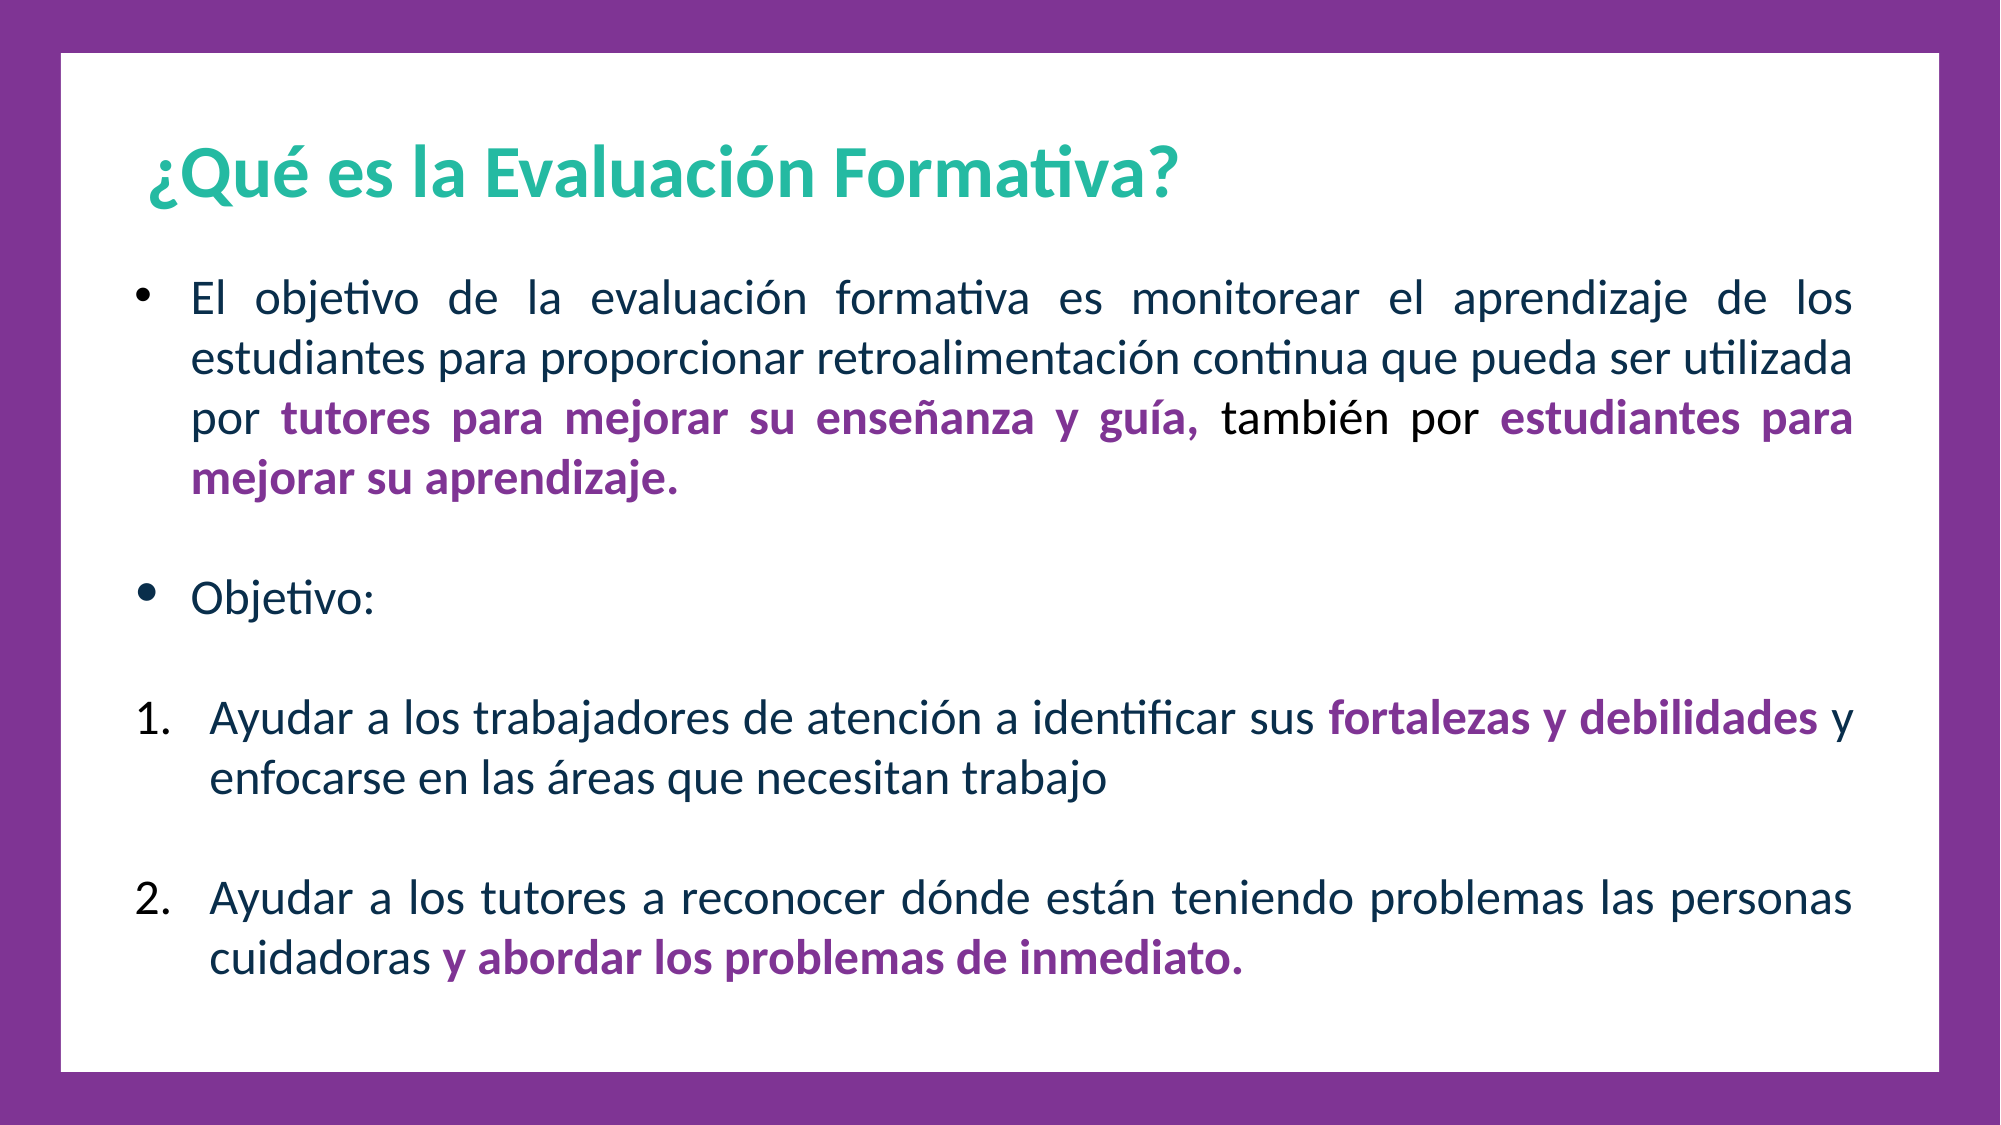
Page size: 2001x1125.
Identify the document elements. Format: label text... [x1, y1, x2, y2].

list ¿Qué es la Evaluación Formativa? [130, 124, 1869, 256]
text_box El objetivo de la evaluación formativa es monitorear el aprendizaje de los estudiantes para proporcionar retroalimentación continua que pueda ser utilizada por tutores para mejorar su enseñanza y guía, también por estudiantes para mejorar su aprendizaje. Objetivo: Ayudar a los trabajadores de atención a identificar sus fortalezas y debilidades y enfocarse en las áreas que necesitan trabajo Ayudar a los tutores a reconocer dónde están teniendo problemas las personas cuidadoras y abordar los problemas de inmediato. [119, 256, 1869, 992]
